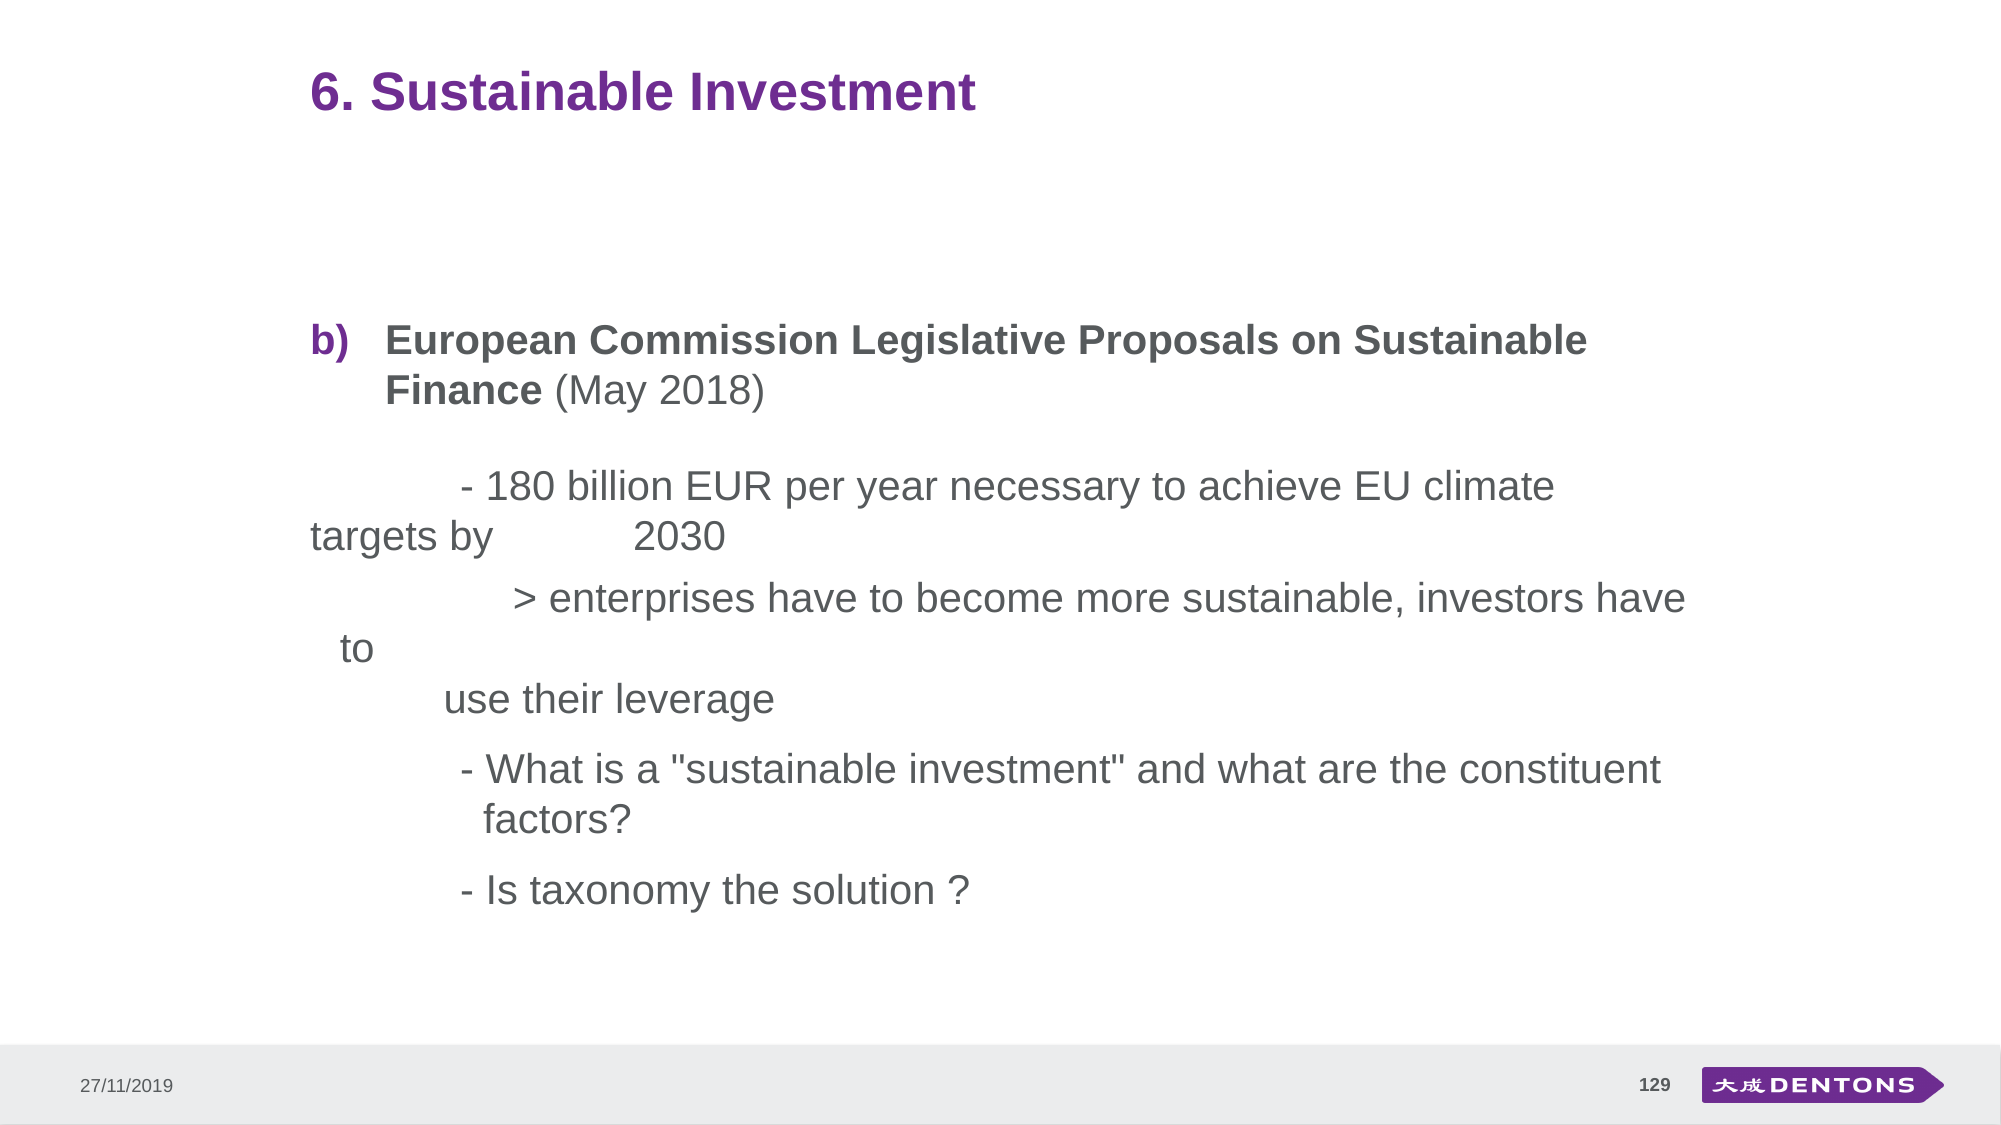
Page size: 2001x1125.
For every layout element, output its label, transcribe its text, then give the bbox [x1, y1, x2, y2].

picture [1702, 1067, 1944, 1103]
title 6. Sustainable Investment [310, 55, 1690, 129]
list European Commission Legislative Proposals on Sustainable Finance (May 2018) - 180 billion EUR per year necessary to achieve EU climate targets by 2030 > enterprises have to become more sustainable, investors have to use their leverage - What is a "sustainable investment" and what are the constituent factors? - Is taxonomy the solution ? [310, 312, 1690, 943]
slide_number 129 [1639, 1072, 1671, 1097]
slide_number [80, 1072, 553, 1097]
